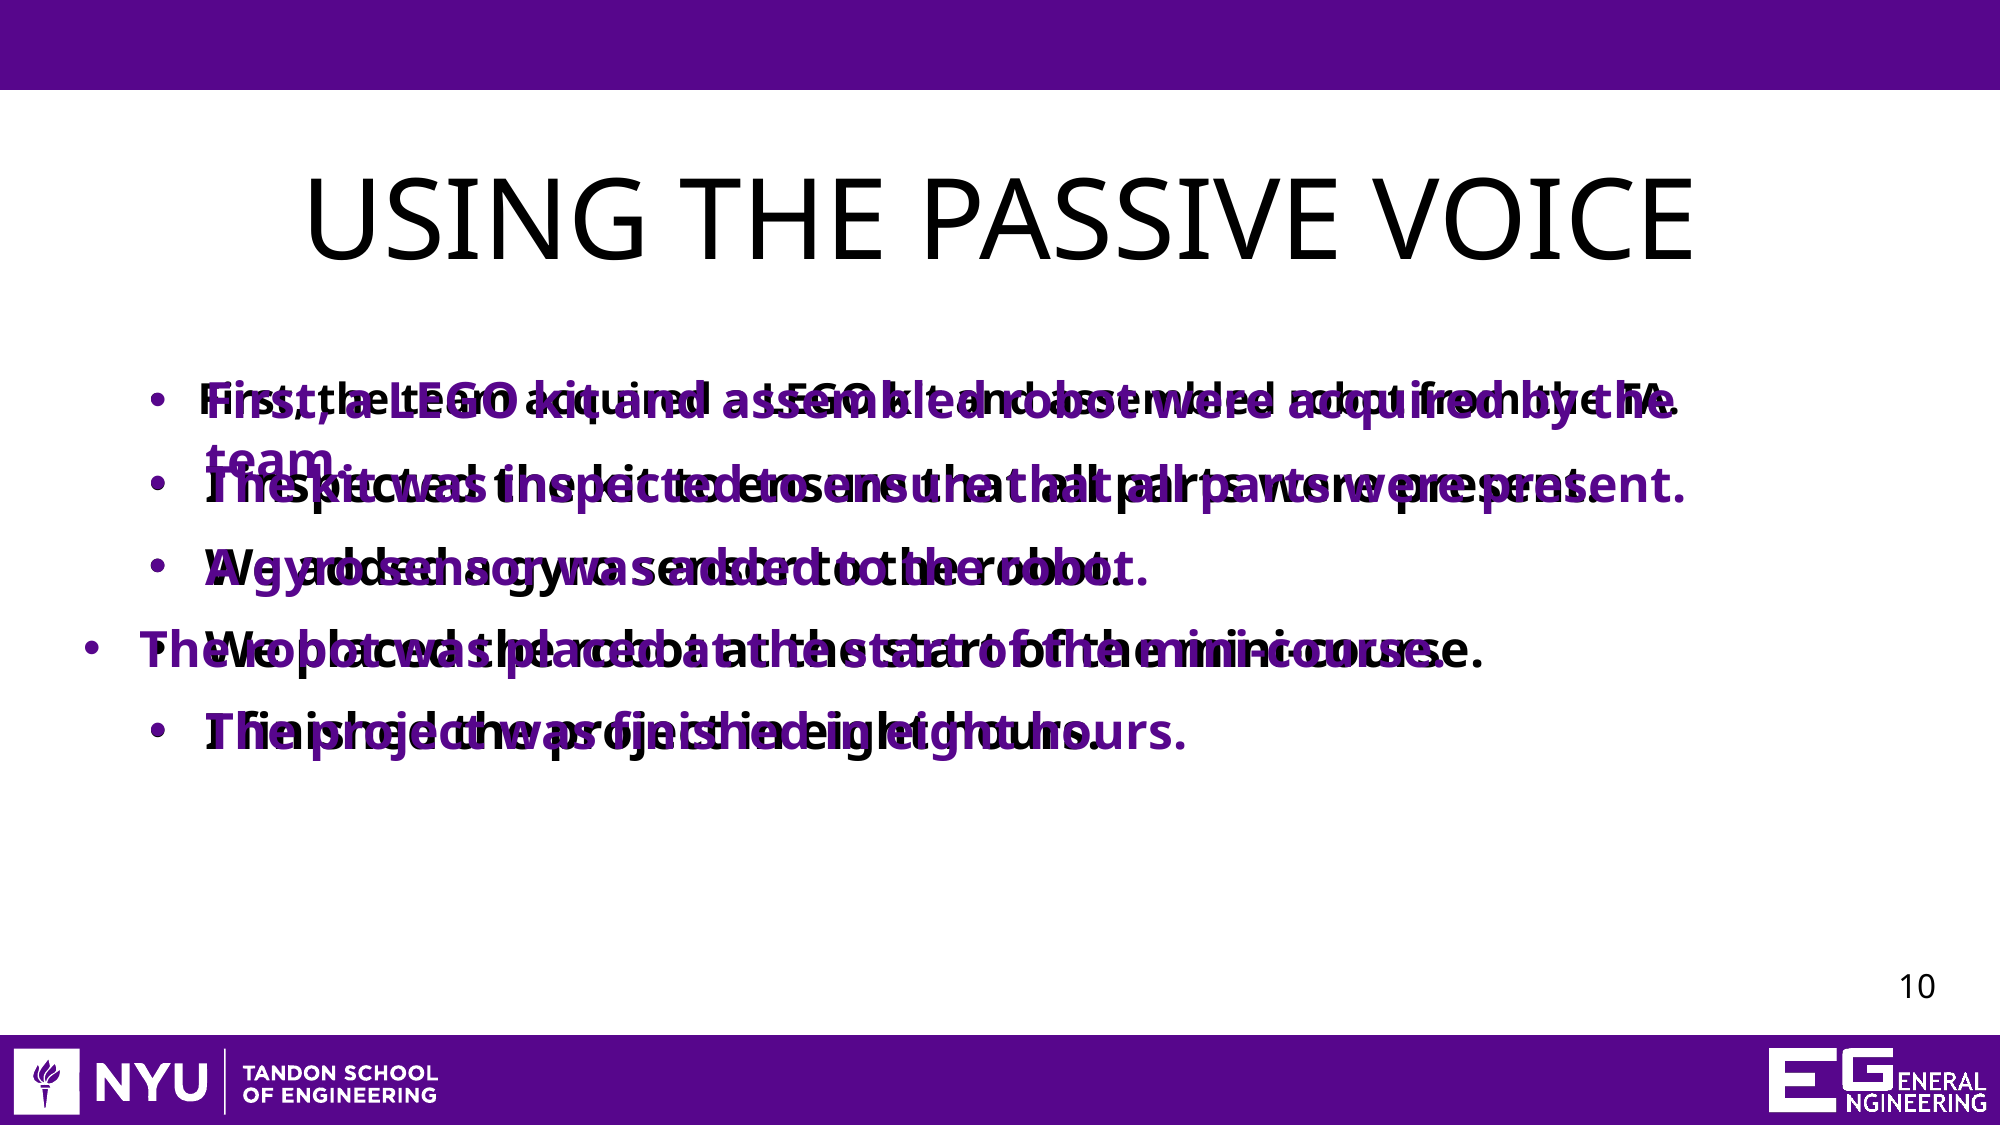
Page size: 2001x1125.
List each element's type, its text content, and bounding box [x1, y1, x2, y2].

text_box The robot was placed at the start of the mini-course. [68, 610, 1463, 685]
text_box We placed the robot at the start of the mini-course. [134, 609, 1753, 685]
text_box The kit was inspected to ensure that all parts were present. [134, 445, 1753, 520]
subtitle First, the team acquired a LEGO kit and assembled robot from the TA. [134, 352, 1908, 449]
title USING THE PASSIVE VOICE [92, 132, 1908, 292]
text_box [0, 0, 2000, 91]
text_box The project was finished in eight hours. [134, 692, 1908, 768]
picture [13, 1048, 438, 1115]
text_box A gyro sensor was added to the robot. [134, 527, 1908, 603]
text_box 10 [1802, 958, 1951, 1013]
text_box First, a LEGO kit and assembled robot were acquired by the team. [134, 361, 1753, 445]
text_box [0, 1034, 1752, 1125]
picture [1752, 1031, 2000, 1125]
